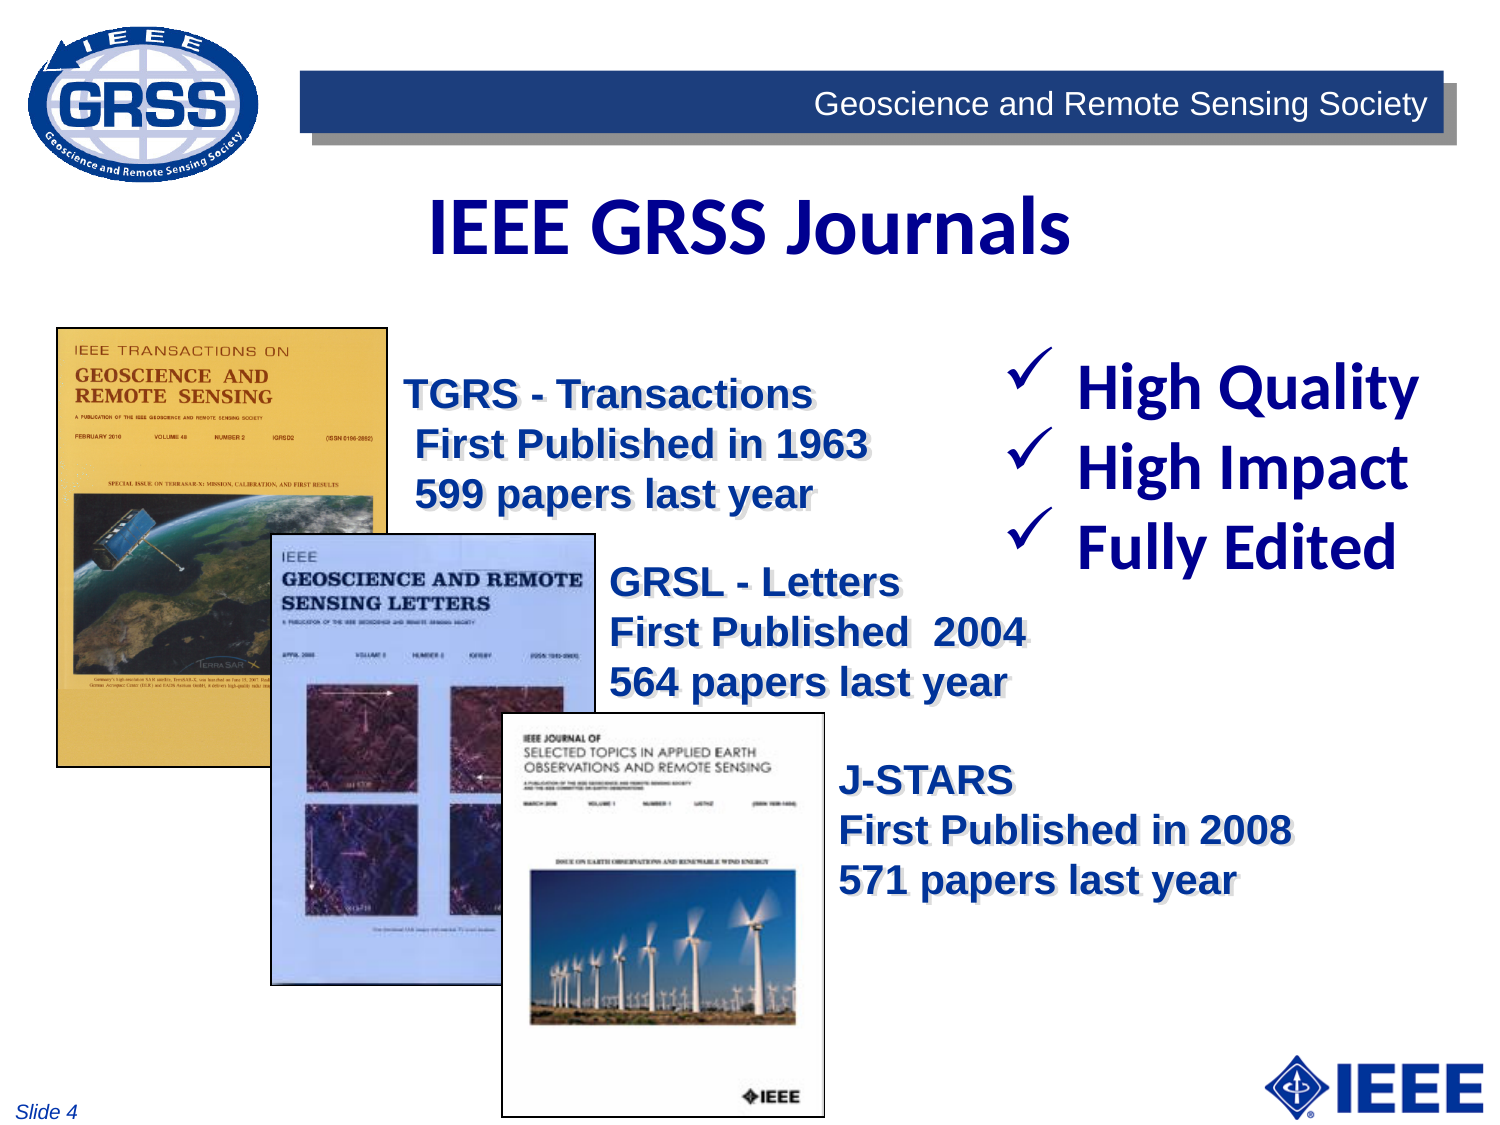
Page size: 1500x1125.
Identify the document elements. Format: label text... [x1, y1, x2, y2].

text_box J-STARS First Published in 2008 571 papers last year [828, 745, 1350, 910]
text_box High Quality High Impact Fully Edited [987, 335, 1465, 591]
slide_number Slide 4 [0, 1090, 313, 1125]
picture [1262, 1049, 1488, 1125]
text_box GRSL - Letters First Published 2004 564 papers last year [599, 547, 1230, 745]
title IEEE GRSS Journals [75, 174, 1425, 268]
text_box TGRS - Transactions First Published in 1963 599 papers last year [390, 359, 884, 525]
picture [271, 534, 824, 1117]
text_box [57, 328, 387, 767]
picture [23, 22, 266, 185]
